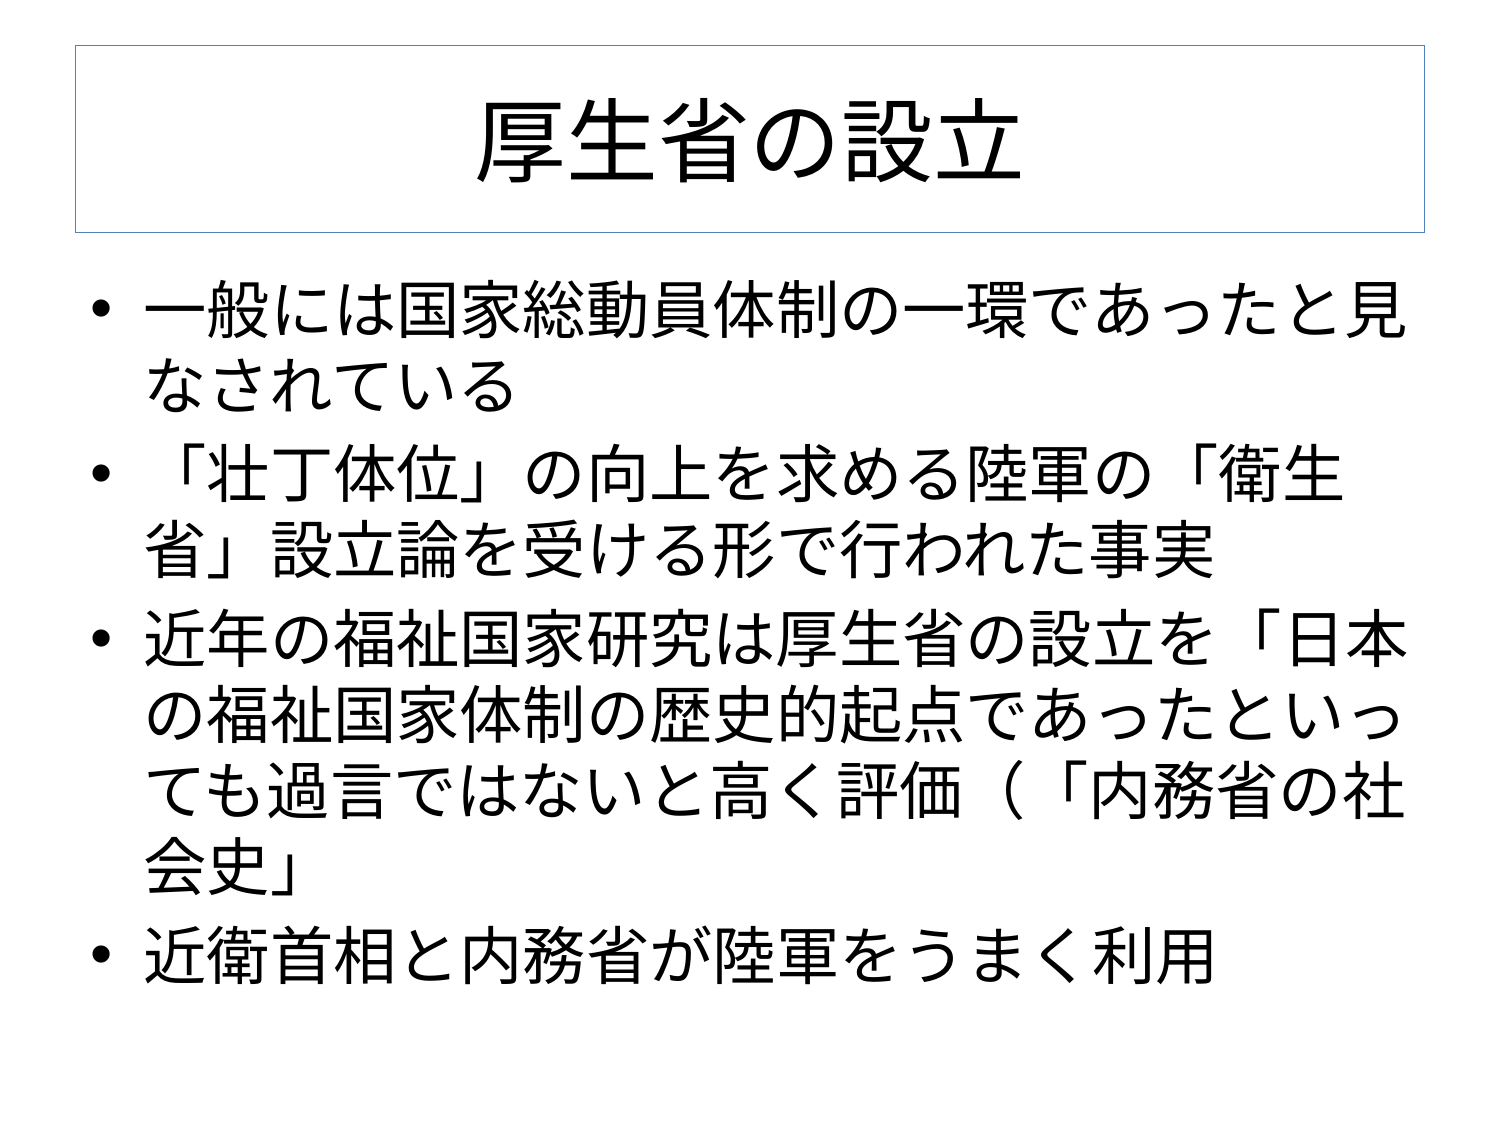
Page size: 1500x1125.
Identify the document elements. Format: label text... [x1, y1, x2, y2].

title 厚生省の設立 [75, 45, 1425, 233]
list 一般には国家総動員体制の一環であったと見なされている 「壮丁体位」の向上を求める陸軍の「衛生省」設立論を受ける形で行われた事実 近年の福祉国家研究は厚生省の設立を「日本の福祉国家体制の歴史的起点であったといっても過言ではないと高く評価（「内務省の社会史」 近衛首相と内務省が陸軍をうまく利用 [75, 262, 1425, 1005]
